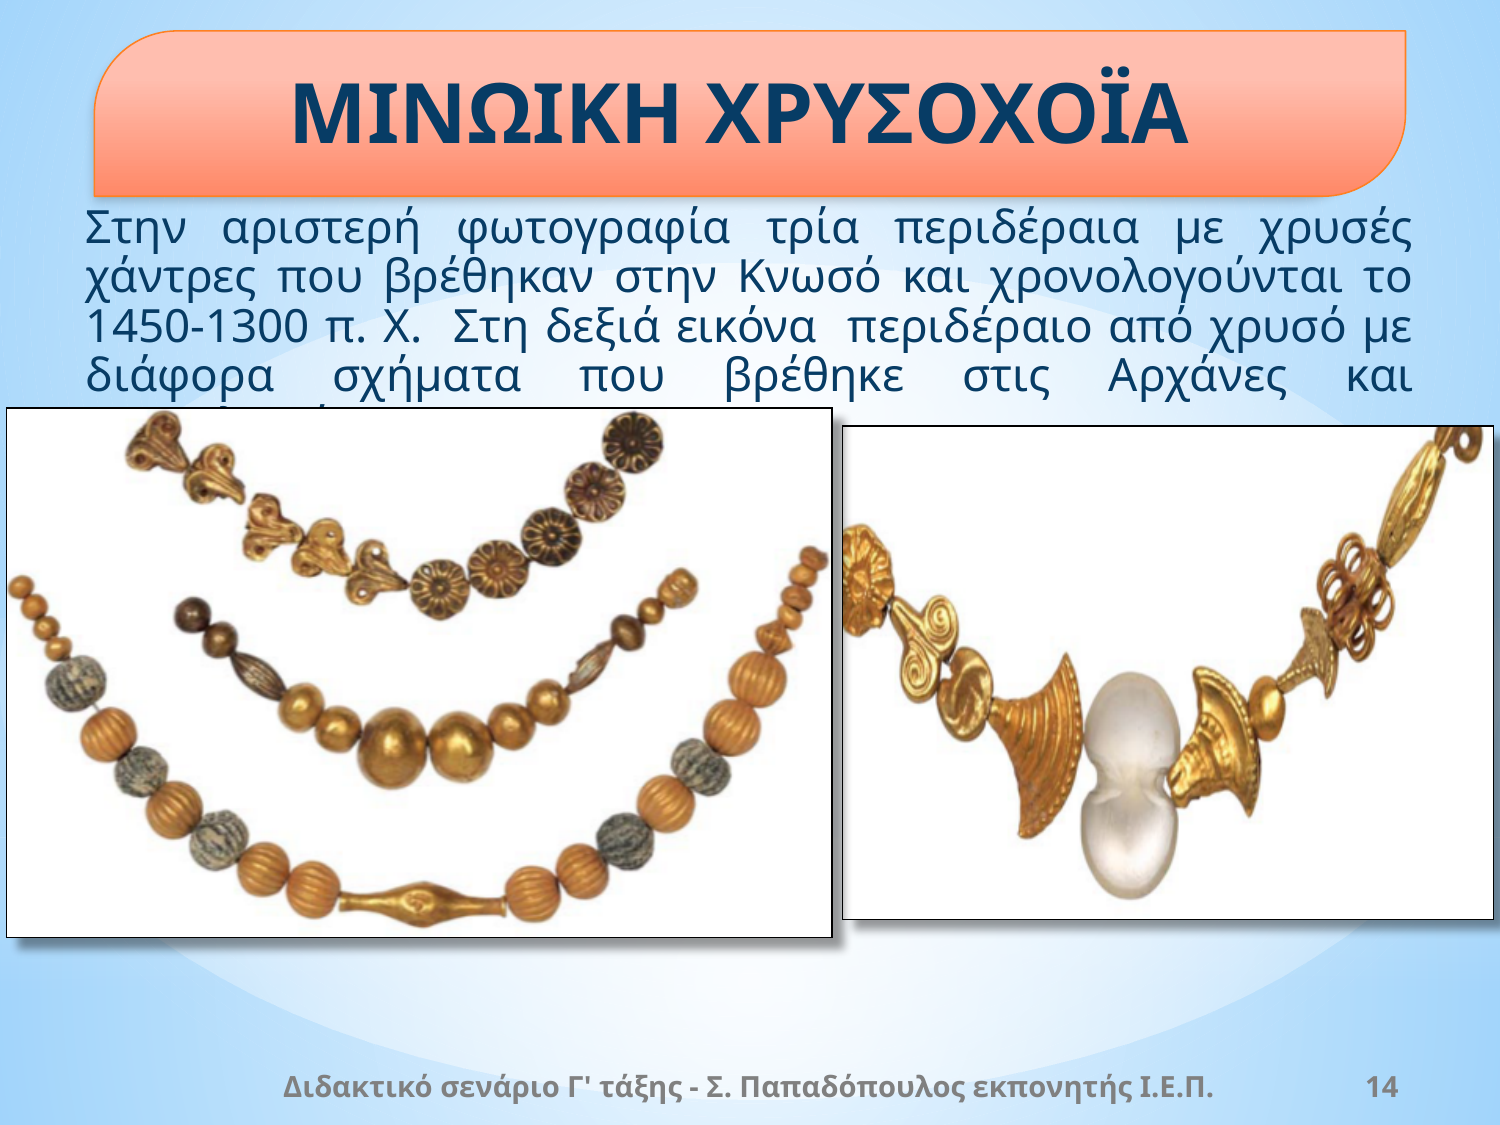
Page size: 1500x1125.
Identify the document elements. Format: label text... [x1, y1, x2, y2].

slide_number 14 [1340, 1057, 1424, 1118]
text_box [101, 30, 1407, 79]
footer Διδακτικό σενάριο Γ' τάξης - Σ. Παπαδόπουλος εκπονητής Ι.Ε.Π. [75, 1057, 1340, 1118]
list Στην αριστερή φωτογραφία τρία περιδέραια με χρυσές χάντρες που βρέθηκαν στην Κνωσό και χρονολογούνται το 1450-1300 π. Χ. Στη δεξιά εικόνα περιδέραιο από χρυσό με διάφορα σχήματα που βρέθηκε στις Αρχάνες και χρονολογείται το 1200 π. Χ. [70, 196, 1430, 423]
picture [7, 408, 832, 937]
picture [842, 426, 1493, 920]
title ΜΙΝΩΙΚΗ ΧΡΥΣΟΧΟΪΑ [70, 79, 1430, 196]
